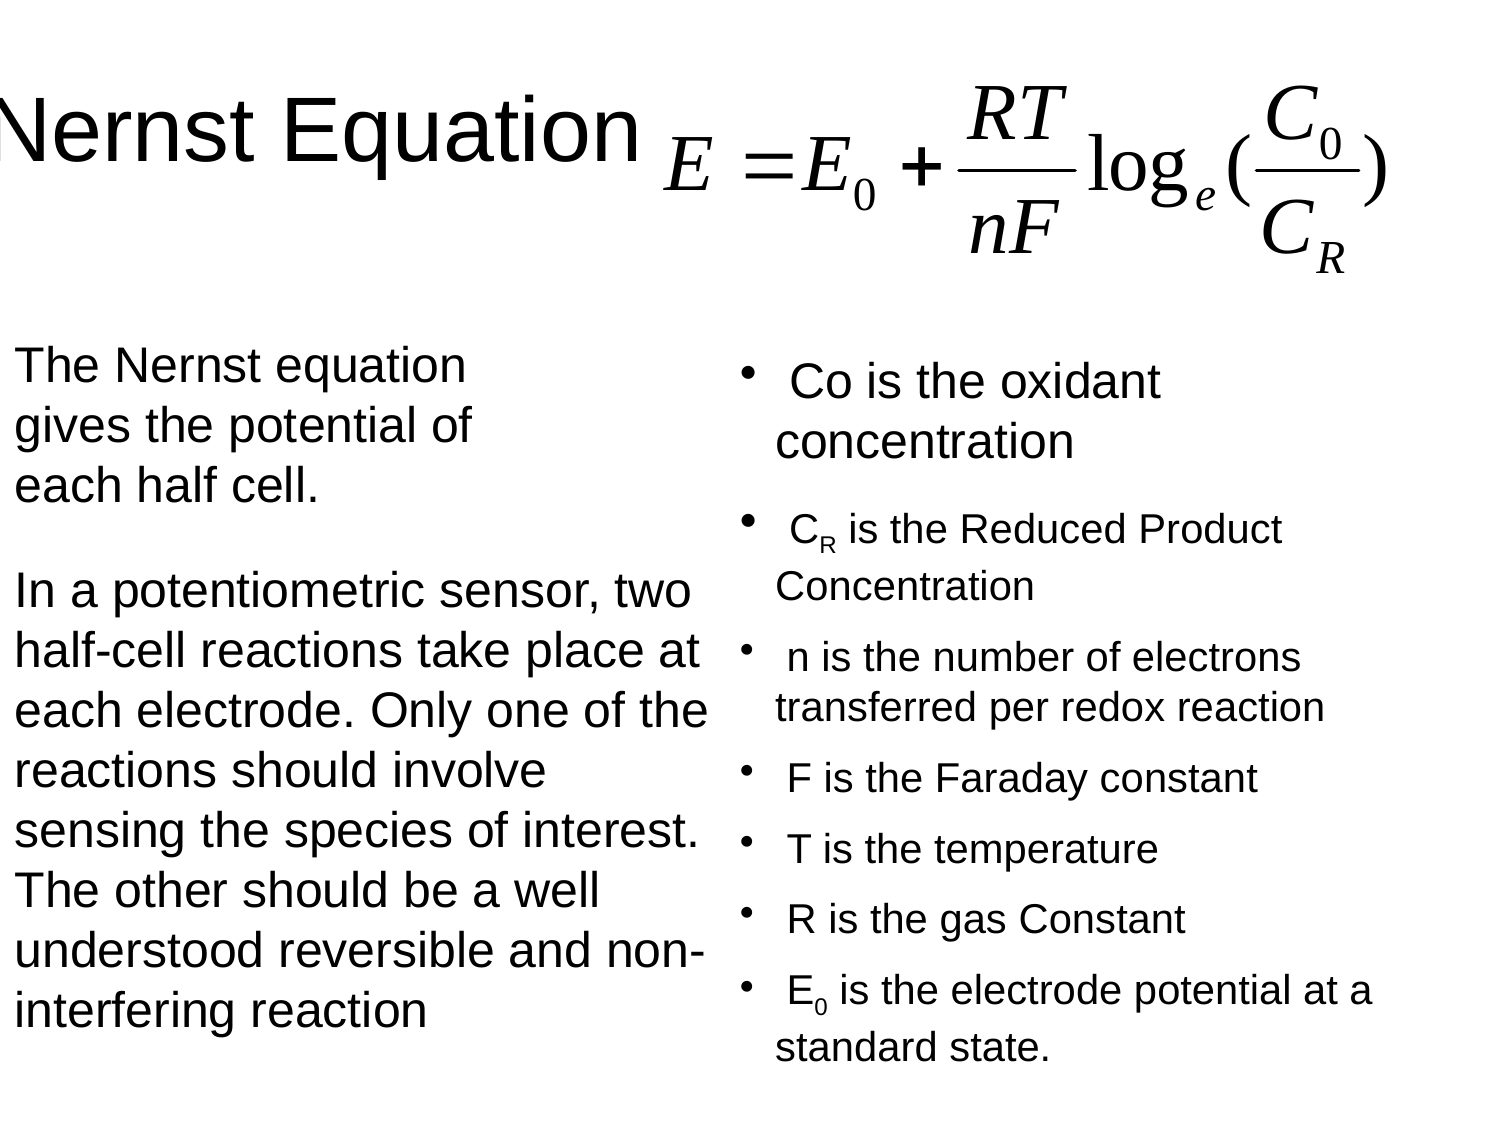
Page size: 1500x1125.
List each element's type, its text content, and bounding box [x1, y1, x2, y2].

text_box Nernst Equation [0, 62, 647, 188]
text_box Co is the oxidant concentration CR is the Reduced Product Concentration n is the number of electrons transferred per redox reaction F is the Faraday constant T is the temperature R is the gas Constant E0 is the electrode potential at a standard state. [724, 341, 1413, 1078]
text_box The Nernst equation gives the potential of each half cell. [0, 325, 563, 520]
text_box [649, 62, 1401, 292]
text_box In a potentiometric sensor, two half-cell reactions take place at each electrode. Only one of the reactions should involve sensing the species of interest. The other should be a well understood reversible and non-interfering reaction [0, 549, 725, 1045]
